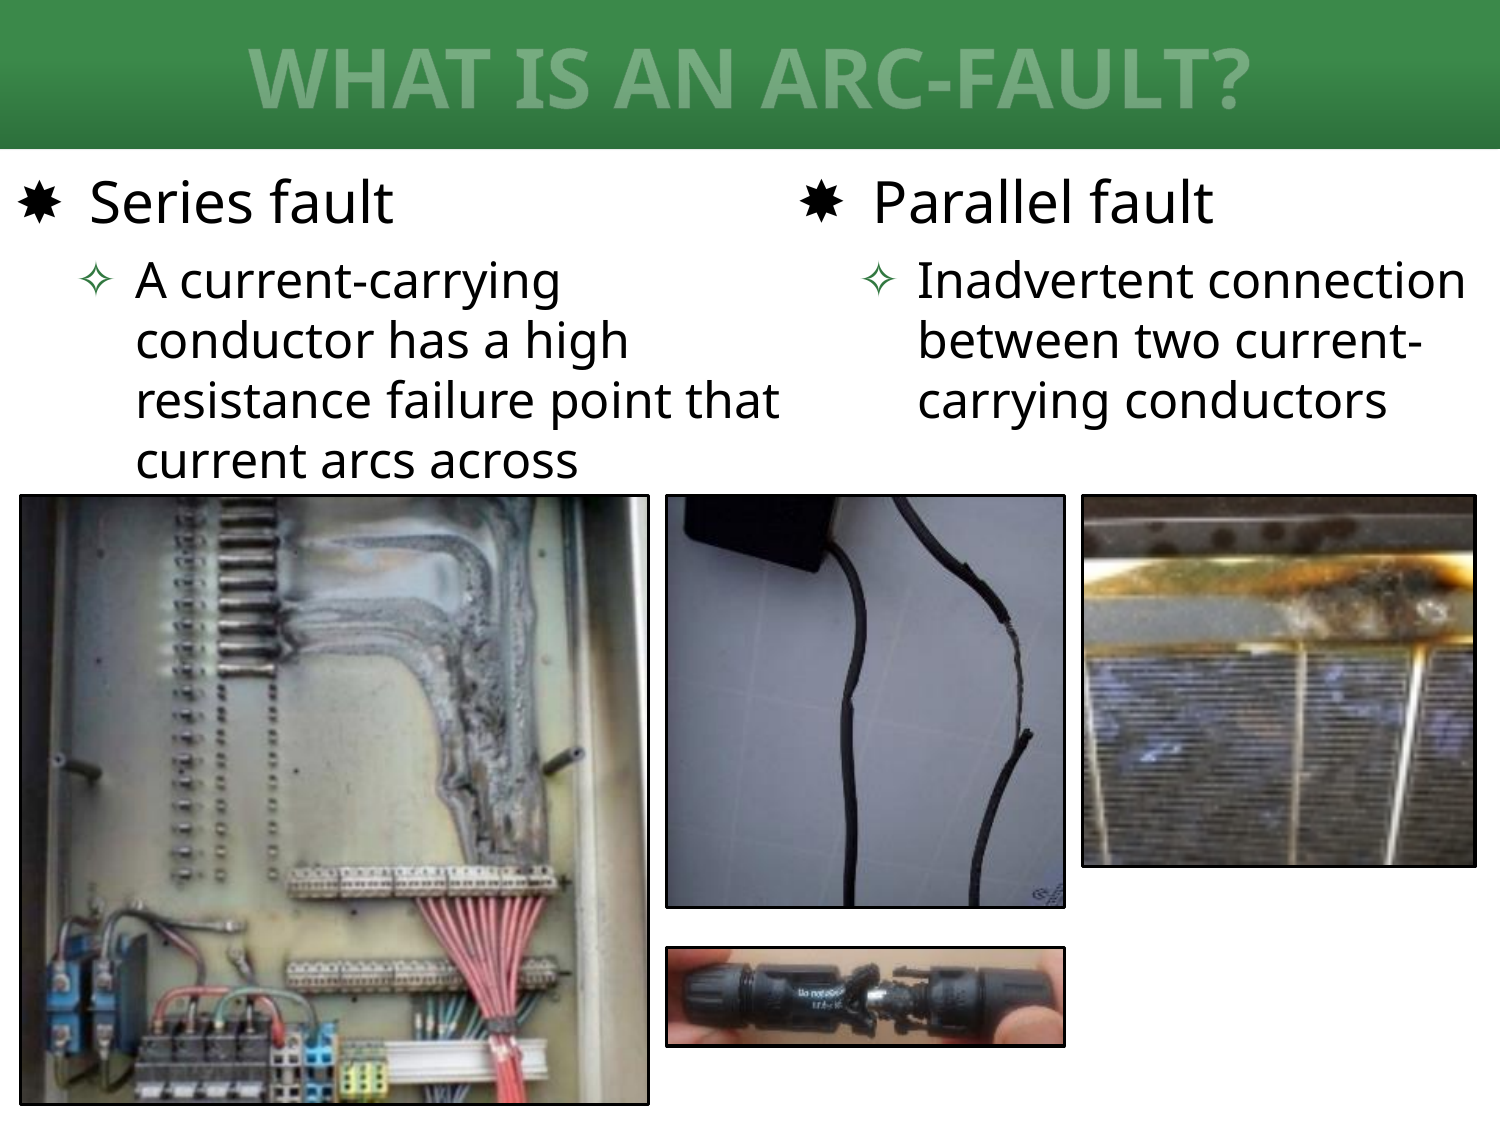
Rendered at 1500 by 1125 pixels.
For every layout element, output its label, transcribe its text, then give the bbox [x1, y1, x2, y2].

title What is an Arc-fault? [0, 0, 1500, 150]
list Series fault A current-carrying conductor has a high resistance failure point that current arcs across [0, 158, 783, 477]
picture [667, 497, 1063, 906]
picture [22, 497, 648, 1103]
text_box Parallel fault Inadvertent connection between two current-carrying conductors [783, 158, 1500, 477]
picture [1083, 497, 1474, 866]
picture [667, 948, 1063, 1045]
